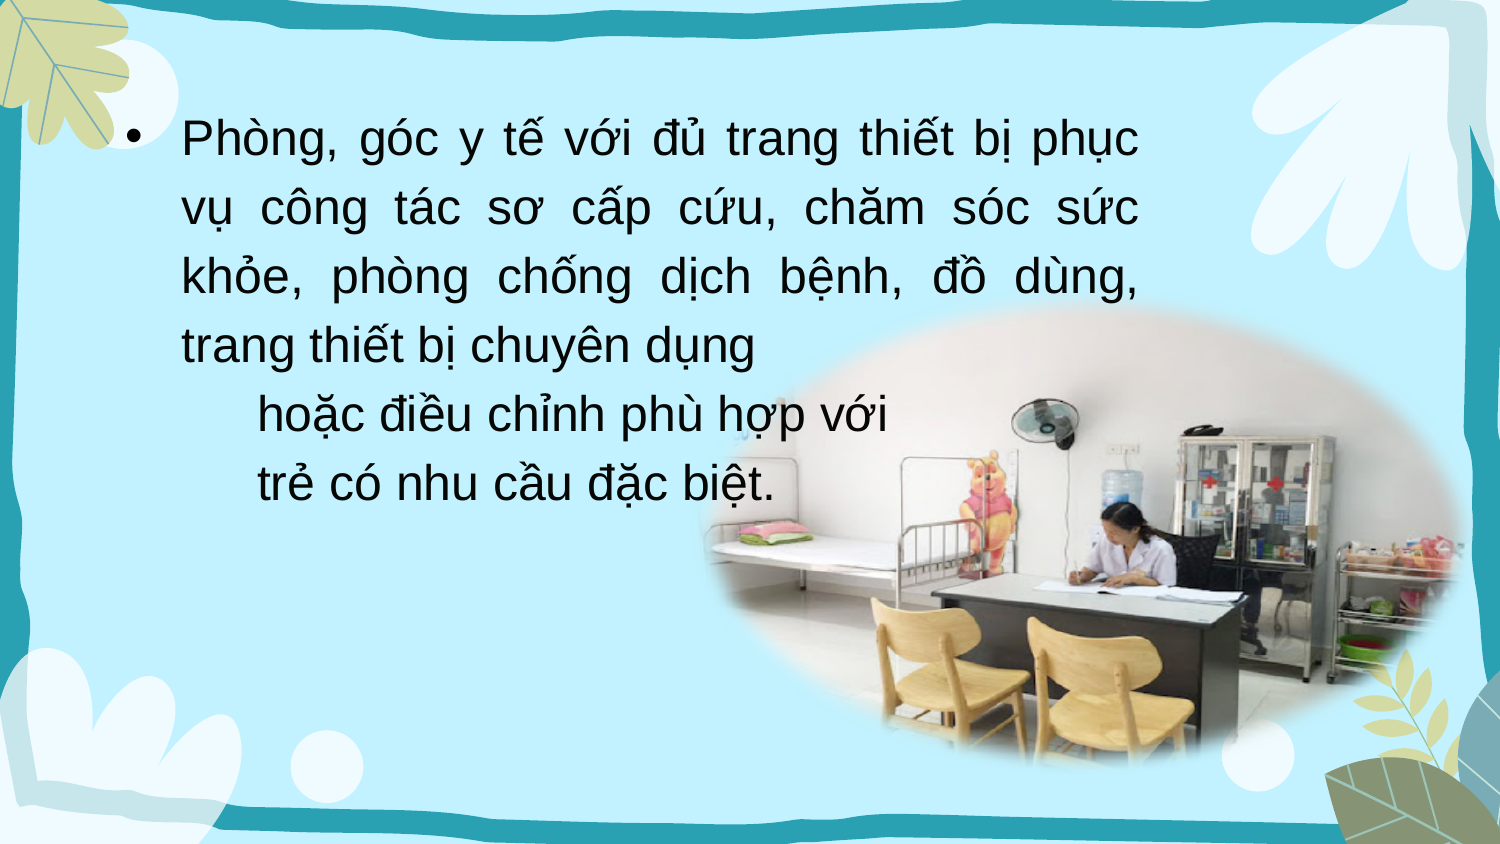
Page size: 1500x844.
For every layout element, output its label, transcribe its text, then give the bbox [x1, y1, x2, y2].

picture [689, 284, 1480, 775]
text_box Phòng, góc y tế với đủ trang thiết bị phục vụ công tác sơ cấp cứu, chăm sóc sức khỏe, phòng chống dịch bệnh, đồ dùng, trang thiết bị chuyên dụng hoặc điều chỉnh phù hợp với trẻ có nhu cầu đặc biệt. [35, 88, 1155, 518]
